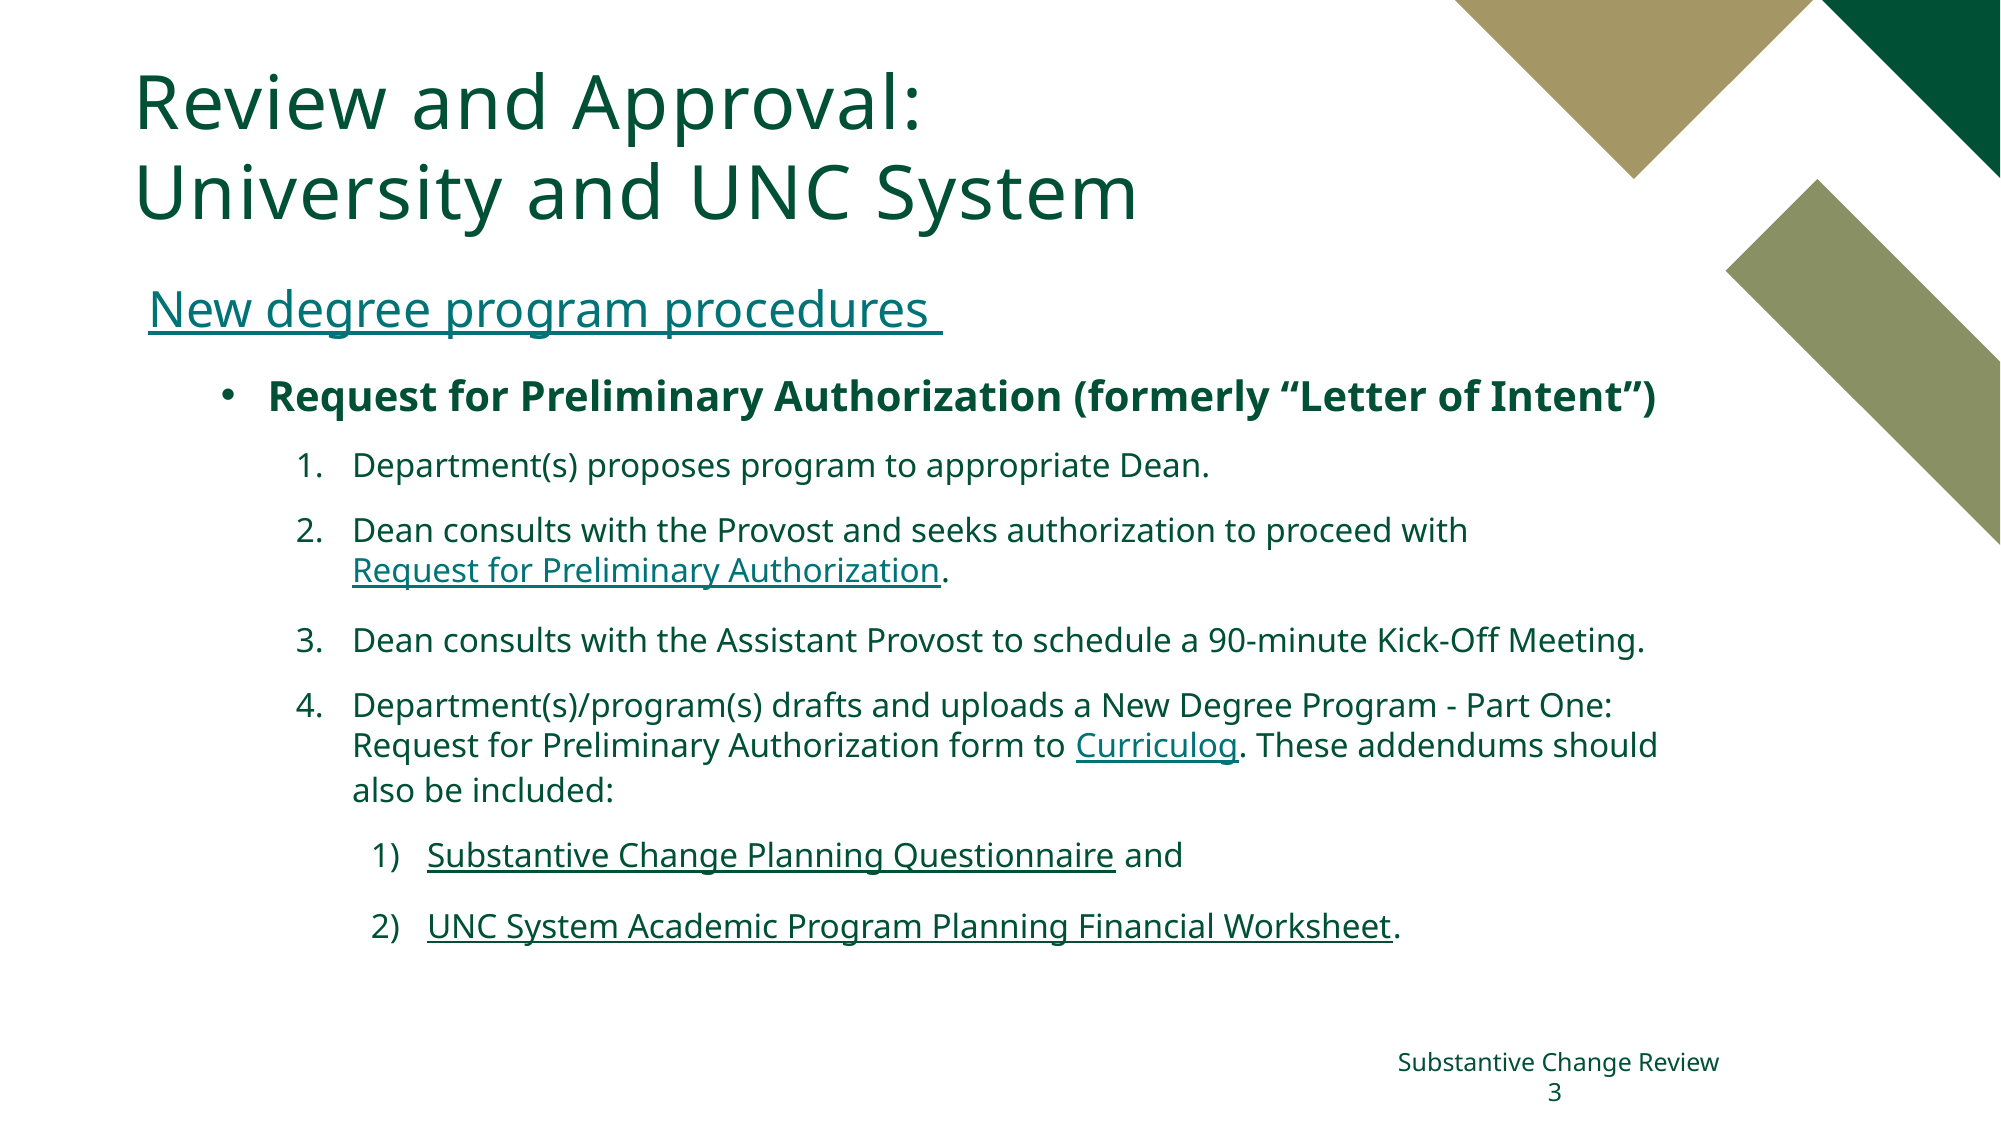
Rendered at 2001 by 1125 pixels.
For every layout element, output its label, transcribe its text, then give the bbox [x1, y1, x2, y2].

text_box Request for Preliminary Authorization (formerly “Letter of Intent”) Department(s) proposes program to appropriate Dean. Dean consults with the Provost and seeks authorization to proceed with Request for Preliminary Authorization. Dean consults with the Assistant Provost to schedule a 90-minute Kick-Off Meeting. Department(s)/program(s) drafts and uploads a New Degree Program - Part One: Request for Preliminary Authorization form to Curriculog. These addendums should also be included: Substantive Change Planning Questionnaire and UNC System Academic Program Planning Financial Worksheet. [206, 362, 1700, 958]
text_box Substantive Change Review 3 [1383, 1038, 1885, 1080]
text_box New degree program procedures [133, 269, 1700, 353]
text_box Review and Approval: University and UNC System [133, 54, 1156, 269]
